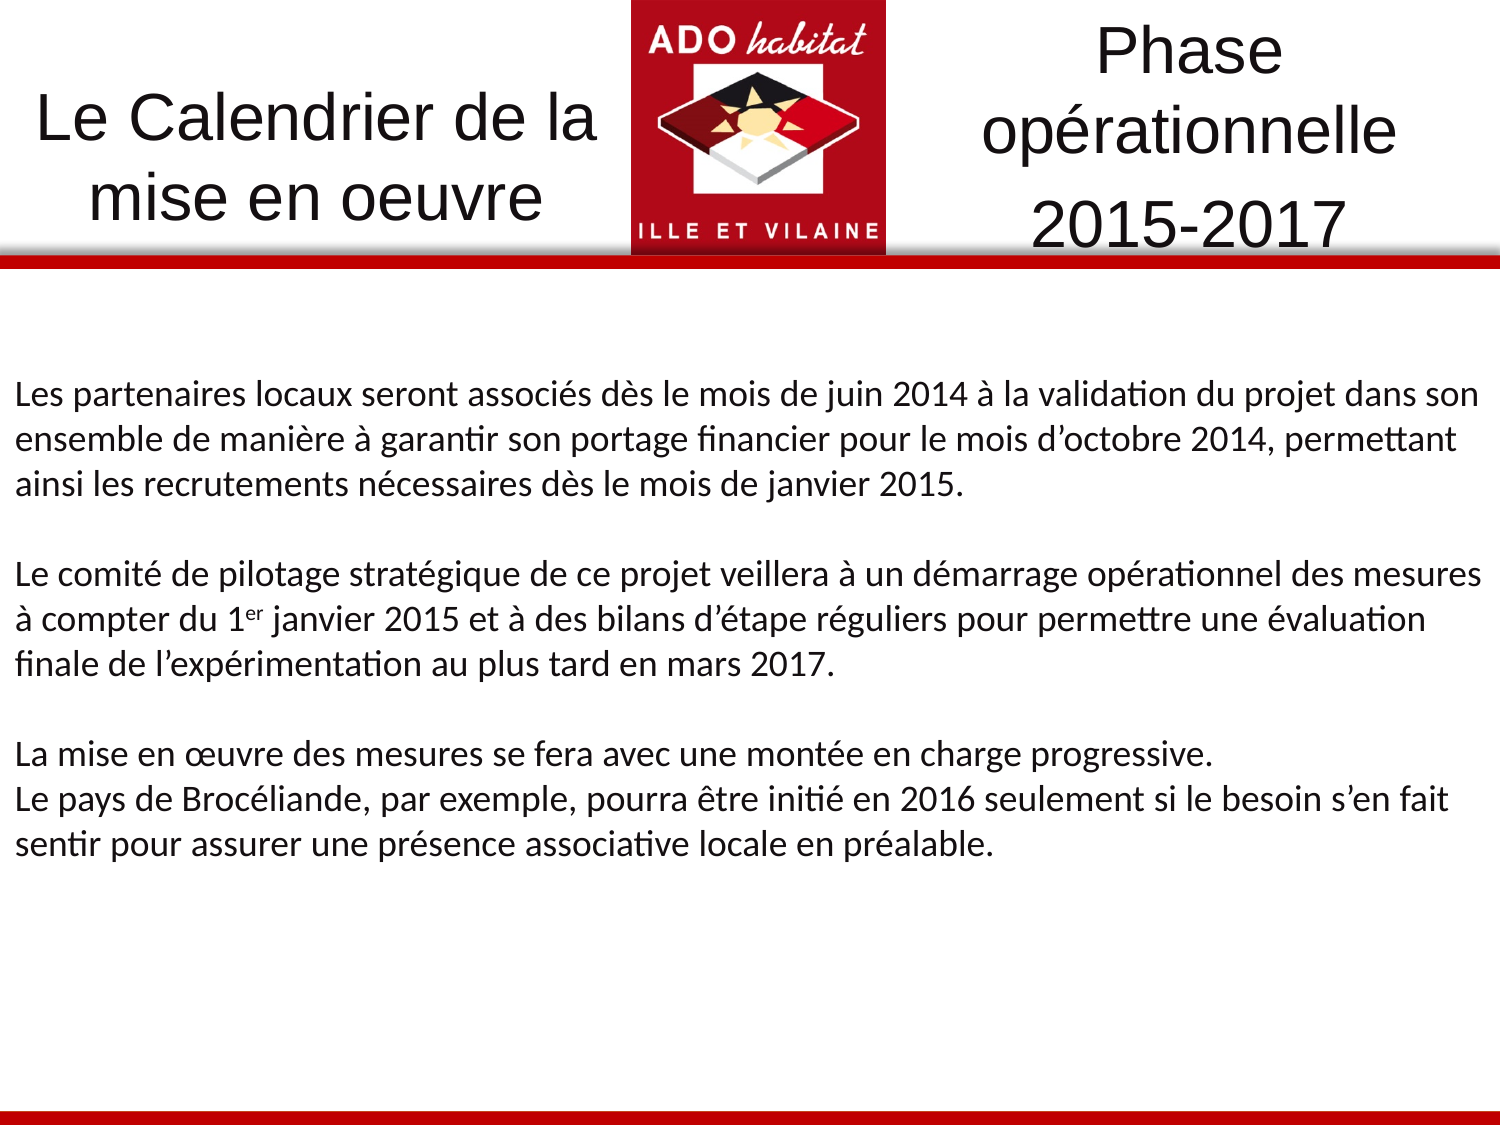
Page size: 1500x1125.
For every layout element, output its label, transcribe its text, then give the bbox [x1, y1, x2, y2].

text_box Les partenaires locaux seront associés dès le mois de juin 2014 à la validation du projet dans son ensemble de manière à garantir son portage financier pour le mois d’octobre 2014, permettant ainsi les recrutements nécessaires dès le mois de janvier 2015. Le comité de pilotage stratégique de ce projet veillera à un démarrage opérationnel des mesures à compter du 1er janvier 2015 et à des bilans d’étape réguliers pour permettre une évaluation finale de l’expérimentation au plus tard en mars 2017. La mise en œuvre des mesures se fera avec une montée en charge progressive. Le pays de Brocéliande, par exemple, pourra être initié en 2016 seulement si le besoin s’en fait sentir pour assurer une présence associative locale en préalable. [0, 361, 1500, 917]
list Le Calendrier de la mise en oeuvre [0, 66, 634, 209]
picture [631, 0, 886, 255]
list Phase opérationnelle 2015-2017 [879, 0, 1500, 143]
